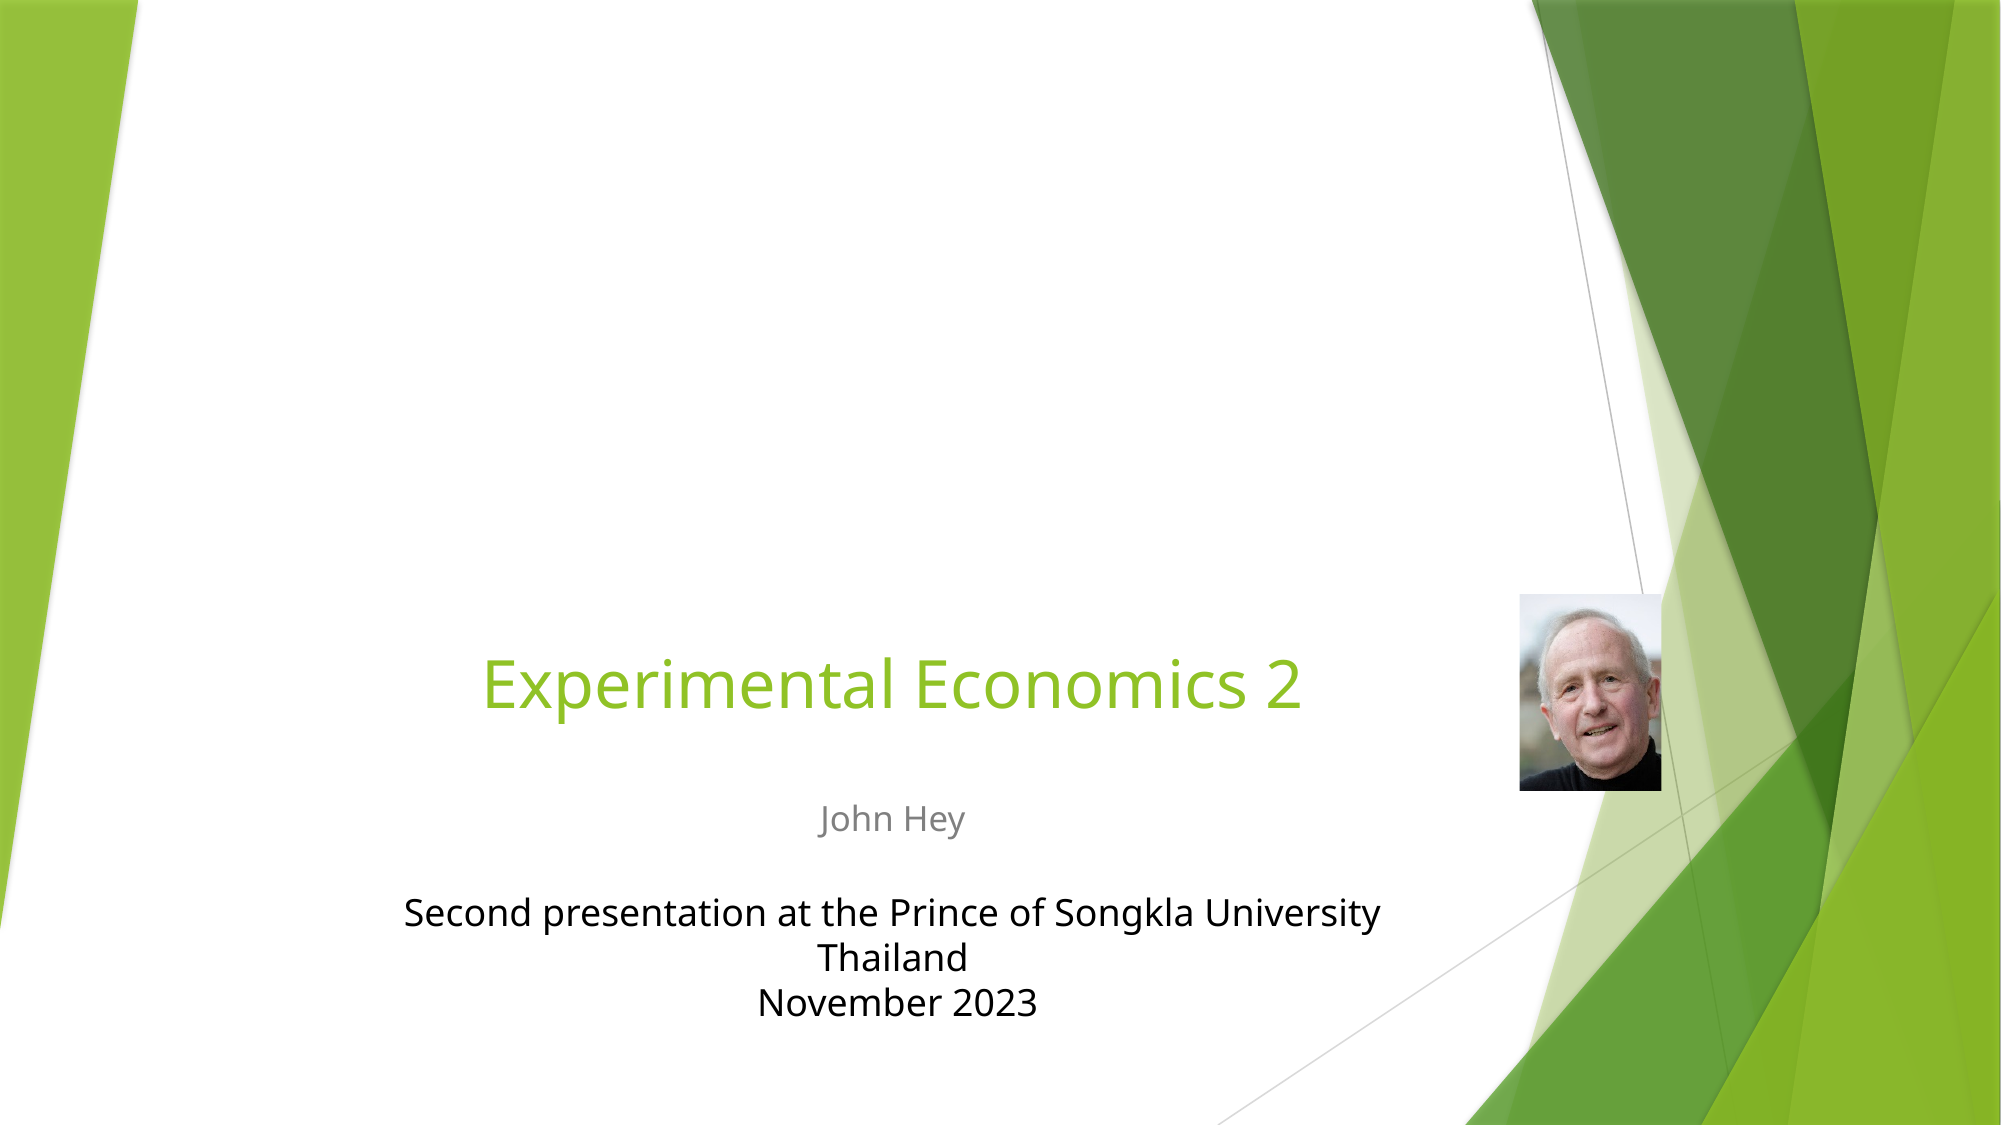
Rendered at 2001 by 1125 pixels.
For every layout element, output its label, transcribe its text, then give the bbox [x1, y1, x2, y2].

title Experimental Economics 2 [349, 491, 1437, 730]
text_box Second presentation at the Prince of Songkla University Thailand November 2023 [326, 881, 1460, 1032]
subtitle John Hey [415, 666, 1371, 847]
picture [1519, 581, 1662, 792]
